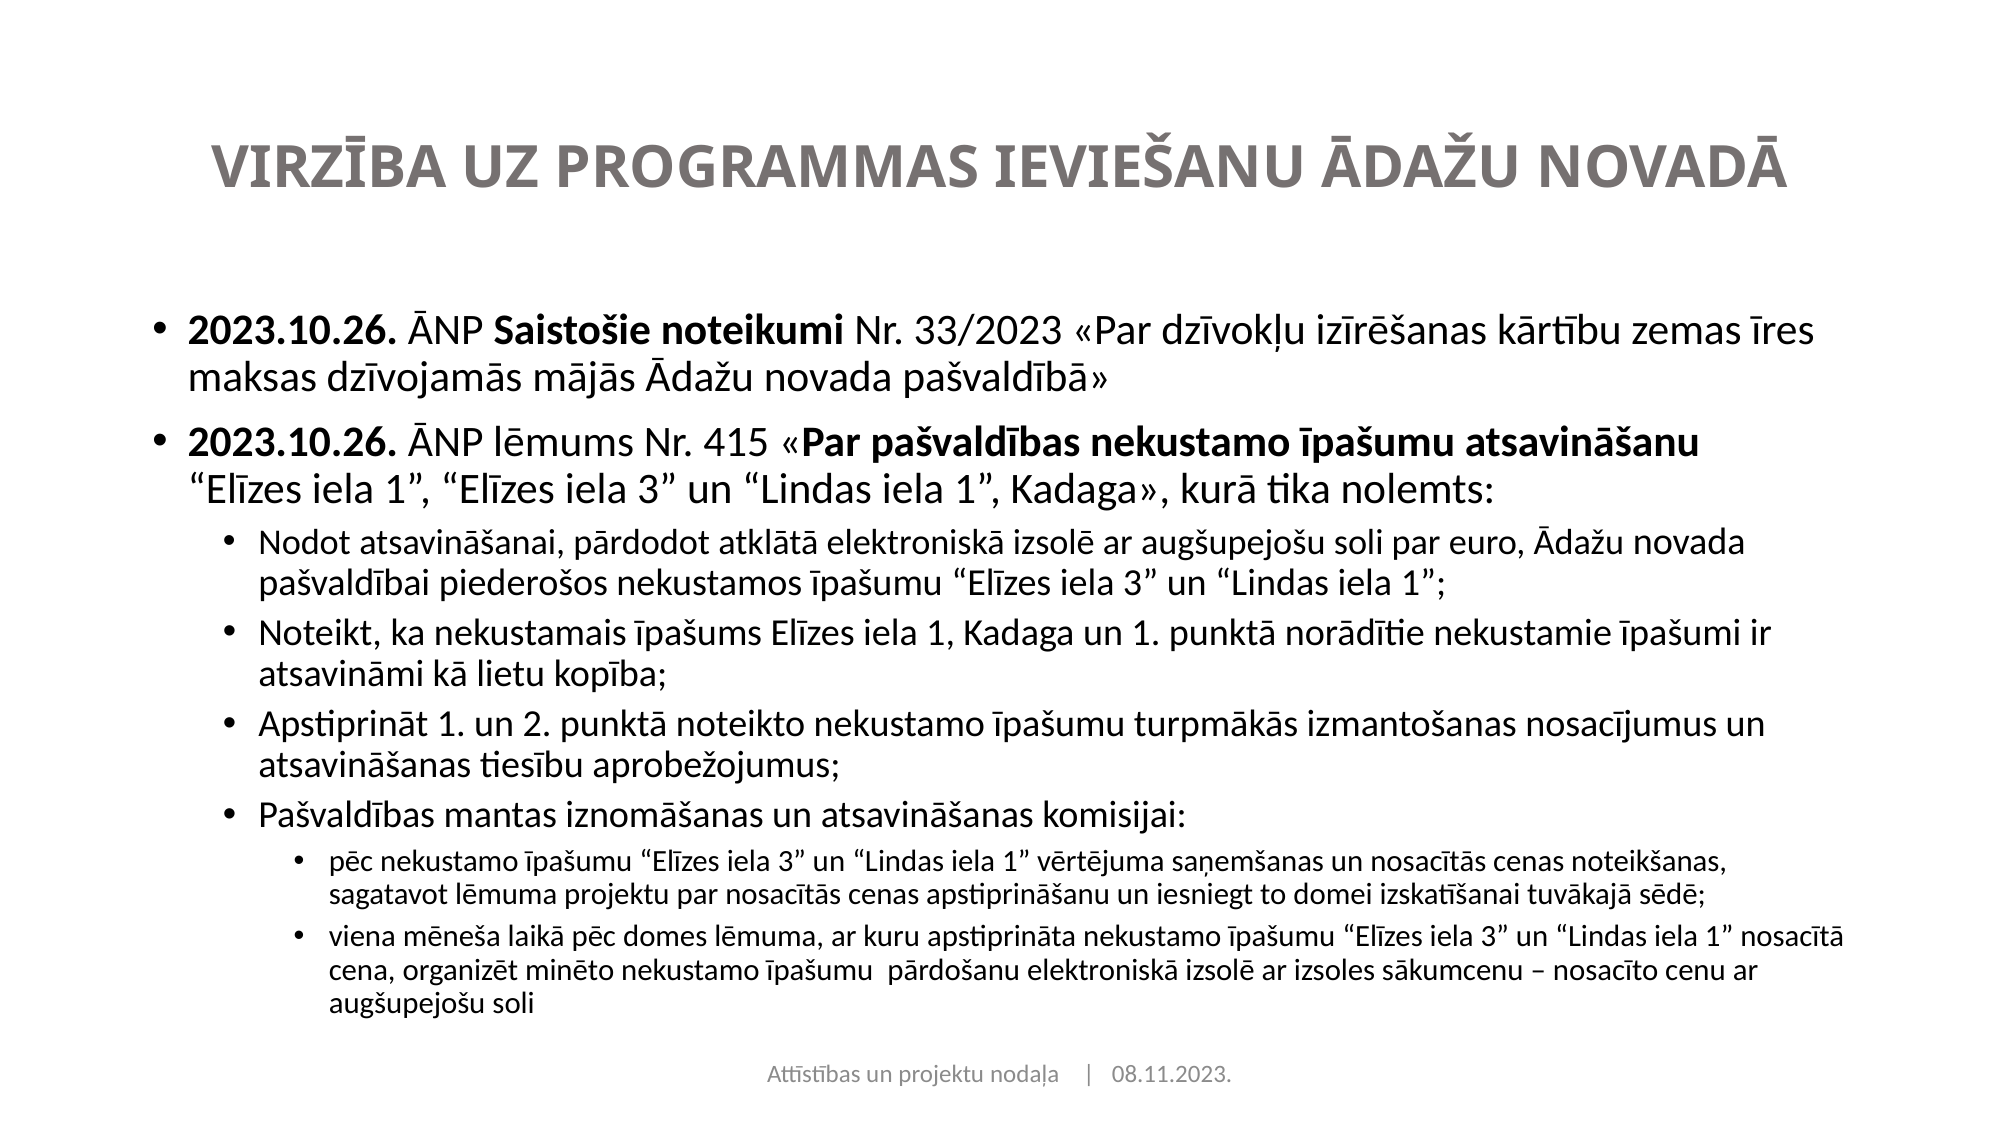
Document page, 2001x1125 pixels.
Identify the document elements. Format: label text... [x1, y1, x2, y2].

title VIRZĪBA UZ PROGRAMMAS IEVIEŠANU ĀDAŽU NOVADĀ [137, 67, 1863, 271]
list 2023.10.26. ĀNP Saistošie noteikumi Nr. 33/2023 «Par dzīvokļu izīrēšanas kārtību zemas īres maksas dzīvojamās mājās Ādažu novada pašvaldībā» 2023.10.26. ĀNP lēmums Nr. 415 «Par pašvaldības nekustamo īpašumu atsavināšanu “Elīzes iela 1”, “Elīzes iela 3” un “Lindas iela 1”, Kadaga», kurā tika nolemts: Nodot atsavināšanai, pārdodot atklātā elektroniskā izsolē ar augšupejošu soli par euro, Ādažu novada pašvaldībai piederošos nekustamos īpašumu “Elīzes iela 3” un “Lindas iela 1”; Noteikt, ka nekustamais īpašums Elīzes iela 1, Kadaga un 1. punktā norādītie nekustamie īpašumi ir atsavināmi kā lietu kopība; Apstiprināt 1. un 2. punktā noteikto nekustamo īpašumu turpmākās izmantošanas nosacījumus un atsavināšanas tiesību aprobežojumus; Pašvaldības mantas iznomāšanas un atsavināšanas komisijai: pēc nekustamo īpašumu “Elīzes iela 3” un “Lindas iela 1” vērtējuma saņemšanas un nosacītās cenas noteikšanas, sagatavot lēmuma projektu par nosacītās cenas apstiprināšanu un iesniegt to domei izskatīšanai tuvākajā sēdē; viena mēneša laikā pēc domes lēmuma, ar kuru apstiprināta nekustamo īpašumu “Elīzes iela 3” un “Lindas iela 1” nosacītā cena, organizēt minēto nekustamo īpašumu pārdošanu elektroniskā izsolē ar izsoles sākumcenu – nosacīto cenu ar augšupejošu soli [137, 299, 1863, 1043]
footer Attīstības un projektu nodaļa | 08.11.2023. [662, 1042, 1338, 1103]
